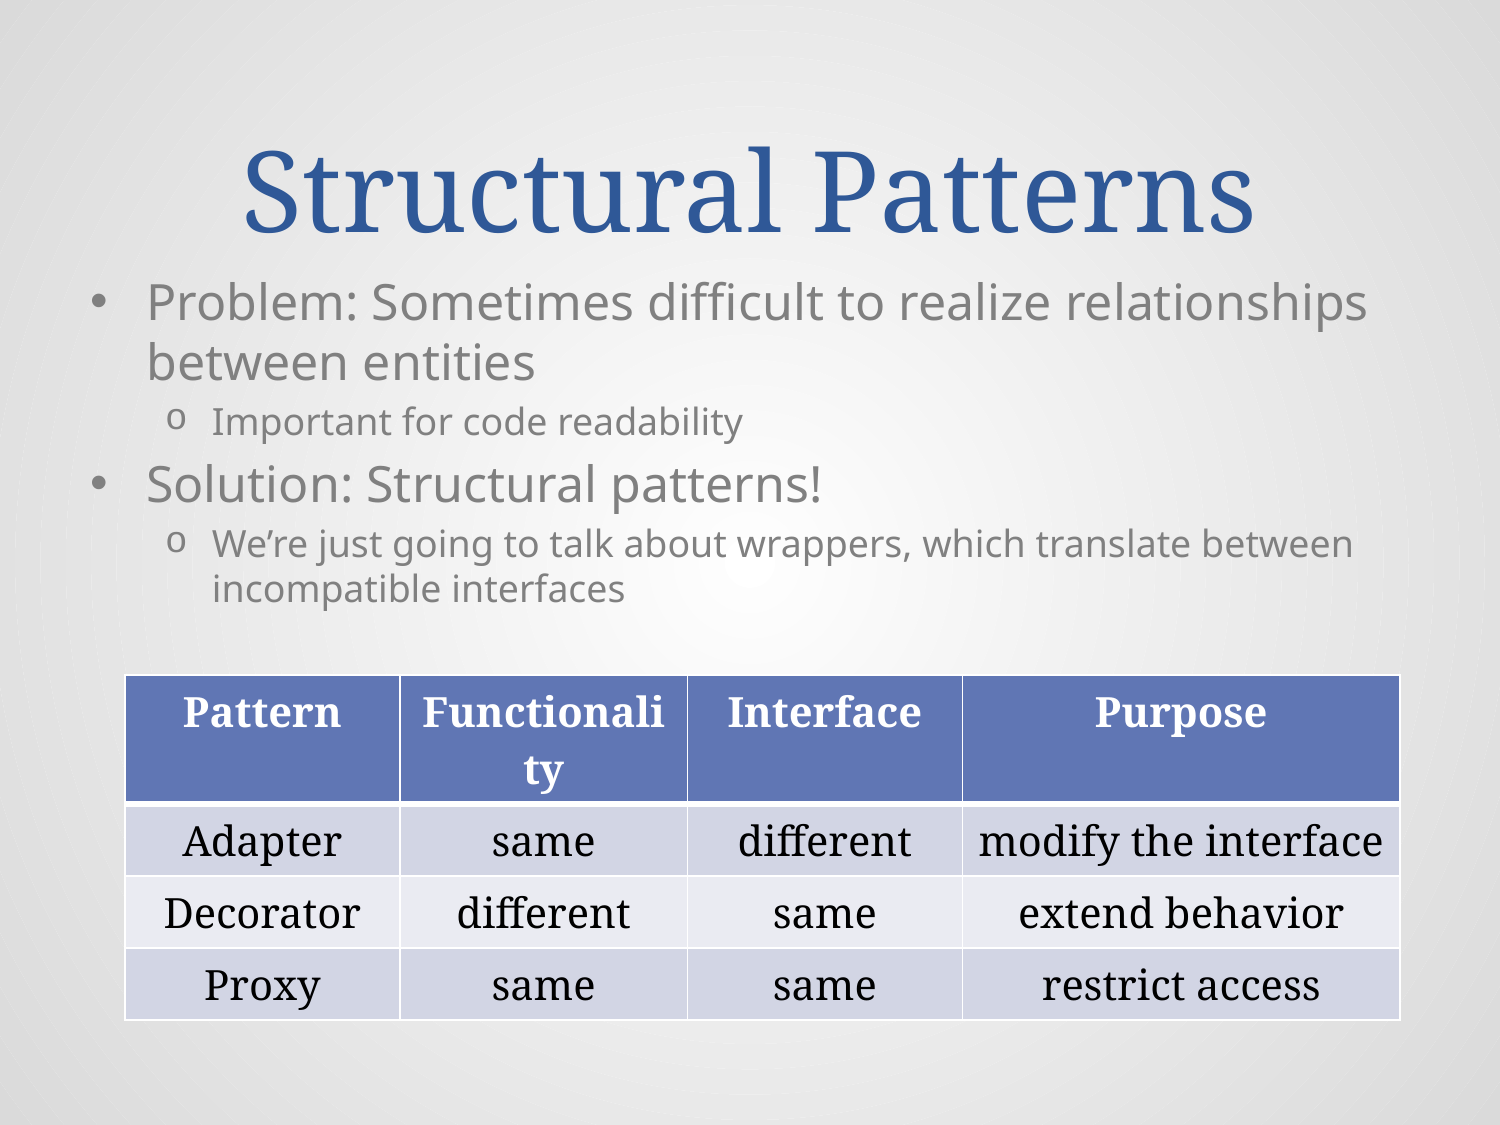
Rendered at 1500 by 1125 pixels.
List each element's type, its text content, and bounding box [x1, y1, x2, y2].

list Problem: Sometimes difficult to realize relationships between entities Important for code readability Solution: Structural patterns! We’re just going to talk about wrappers, which translate between incompatible interfaces [75, 262, 1425, 1005]
table_cell same [401, 807, 687, 875]
table_header Pattern [126, 676, 399, 801]
table_cell same [401, 949, 687, 1019]
table_cell same [688, 949, 962, 1019]
table_cell Proxy [126, 949, 399, 1019]
table_header Functionality [401, 676, 687, 801]
table_cell Decorator [126, 877, 399, 947]
table_cell restrict access [963, 949, 1399, 1019]
table_cell different [688, 807, 962, 875]
table_header Purpose [963, 676, 1399, 801]
table_header Interface [688, 676, 962, 801]
table_cell modify the interface [963, 807, 1399, 875]
table_cell different [401, 877, 687, 947]
table_cell Adapter [126, 807, 399, 875]
title Structural Patterns [75, 0, 1425, 262]
table_cell extend behavior [963, 877, 1399, 947]
table_cell same [688, 877, 962, 947]
